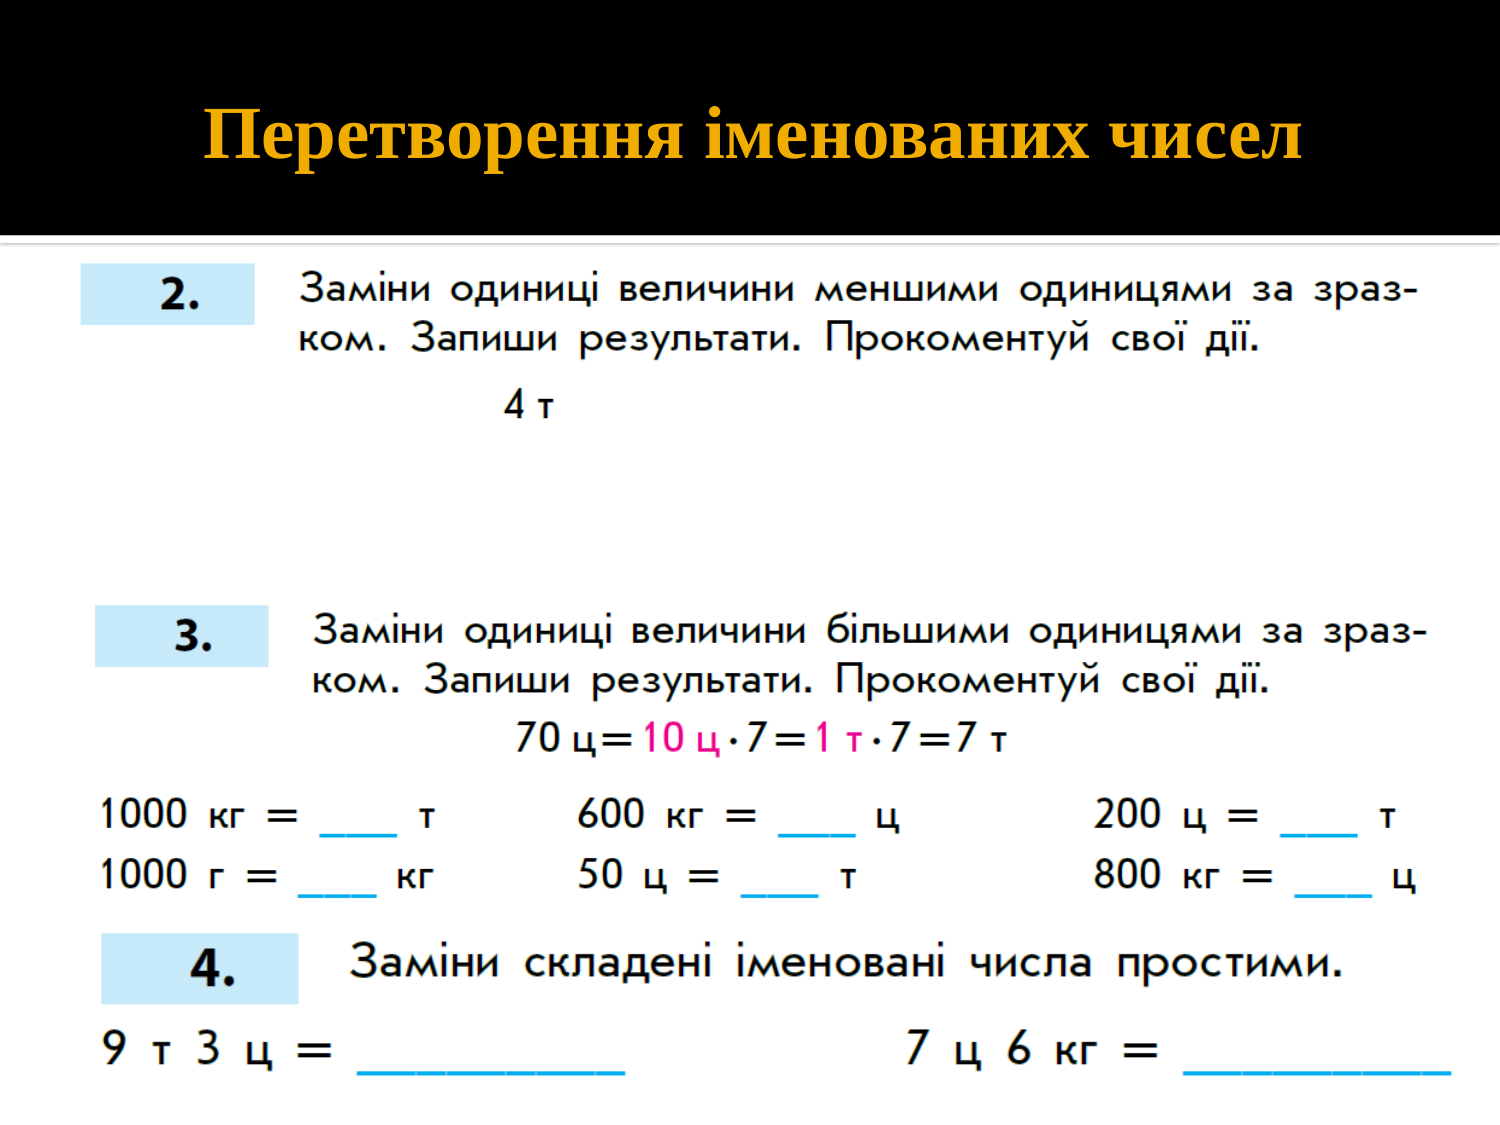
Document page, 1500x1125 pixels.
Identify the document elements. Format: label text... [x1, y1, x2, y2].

picture [100, 925, 1471, 1084]
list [76, 255, 1427, 578]
picture [88, 597, 1435, 915]
title Перетворення іменованих чисел [75, 25, 1425, 231]
